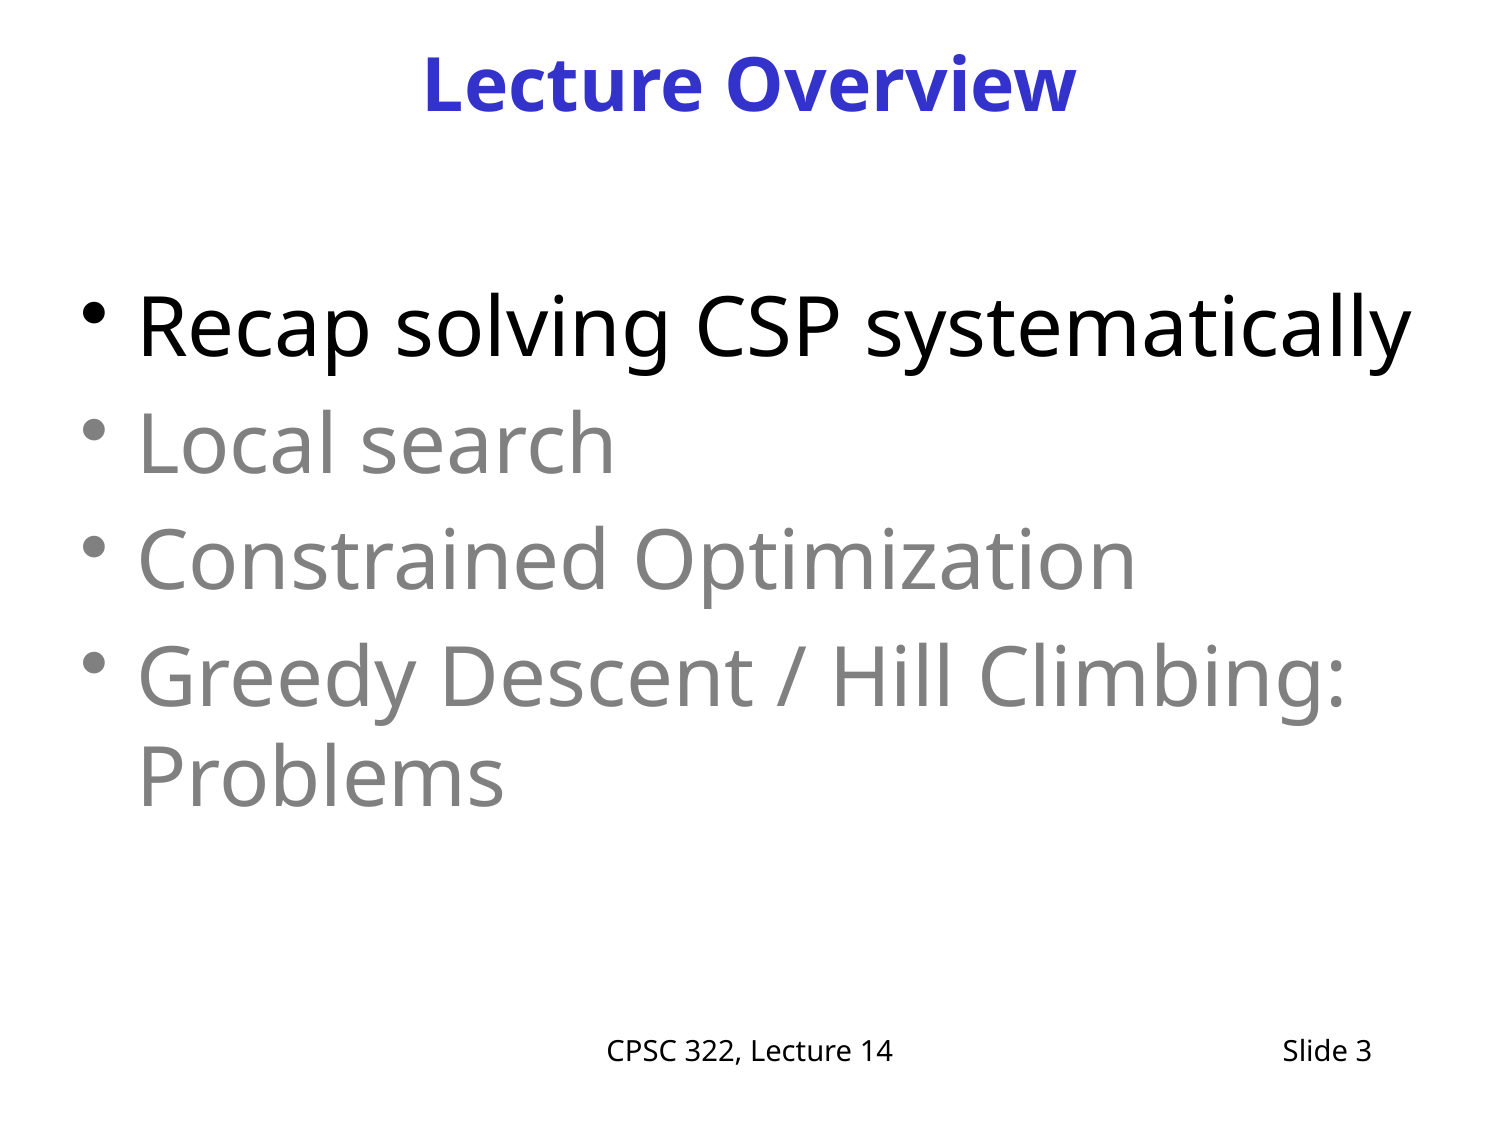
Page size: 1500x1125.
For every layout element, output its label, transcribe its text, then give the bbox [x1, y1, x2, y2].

slide_number Slide 3 [1074, 1024, 1388, 1101]
footer CPSC 322, Lecture 14 [512, 1024, 988, 1101]
list Recap solving CSP systematically Local search Constrained Optimization Greedy Descent / Hill Climbing: Problems [64, 148, 1453, 887]
title Lecture Overview [49, 24, 1451, 138]
